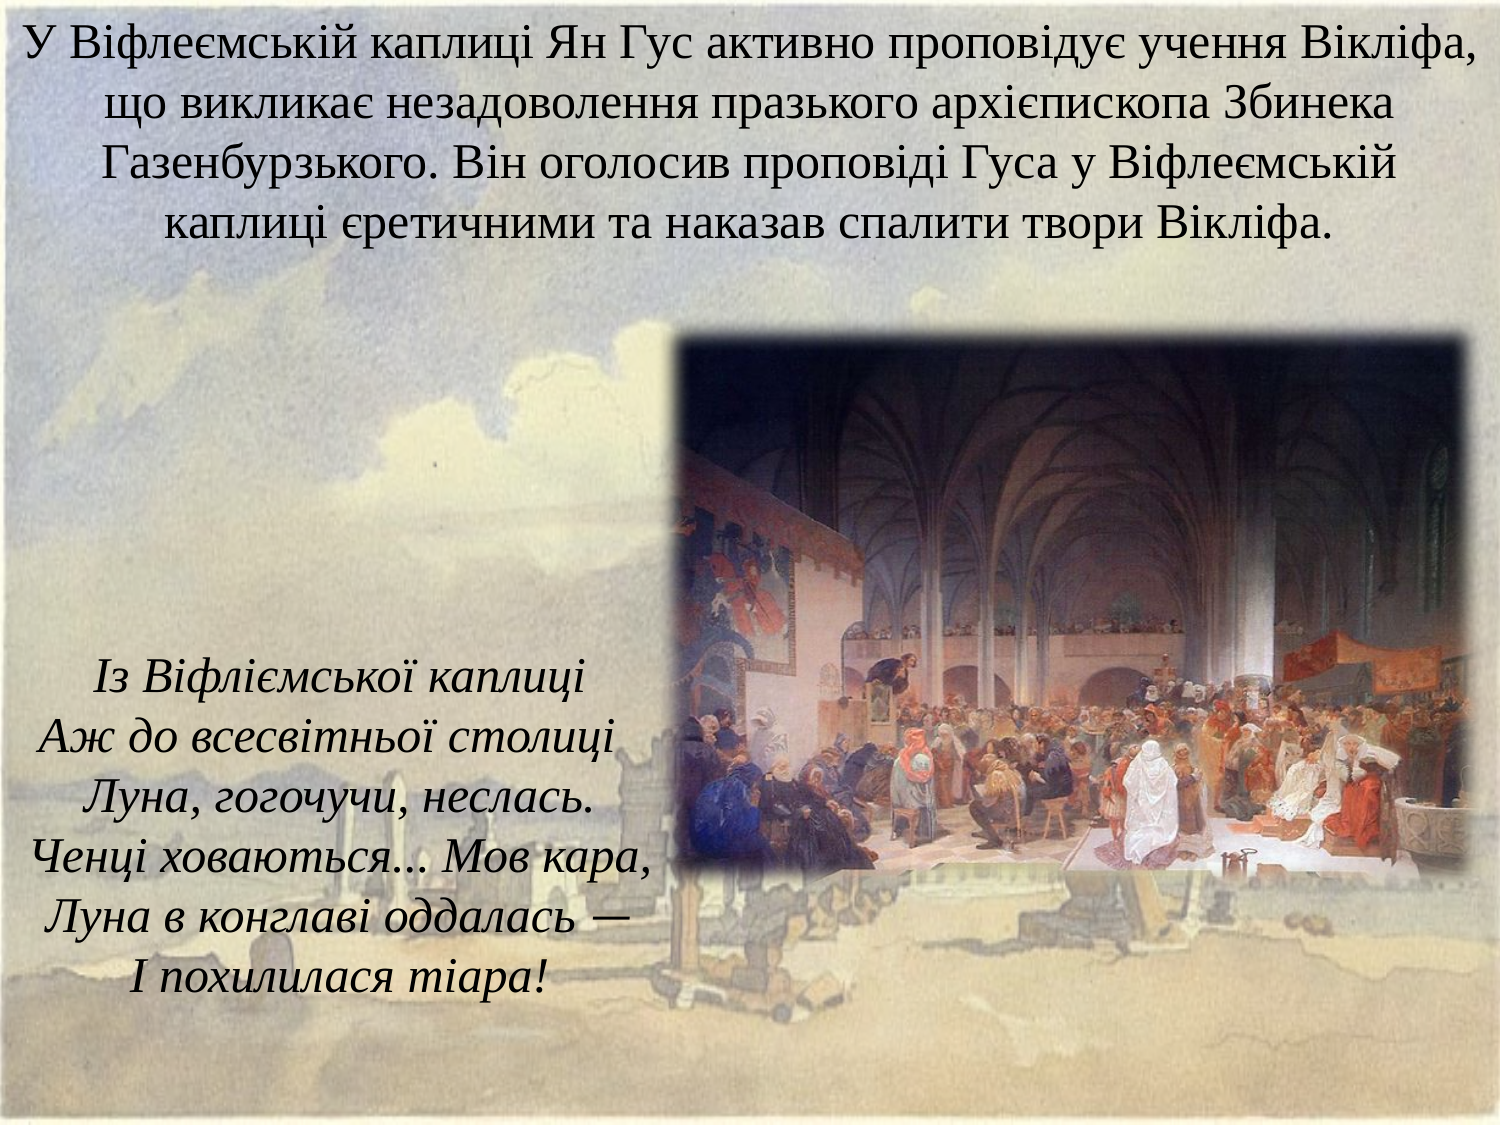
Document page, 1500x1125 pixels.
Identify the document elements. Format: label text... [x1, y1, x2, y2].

text_box У Віфлеємській каплиці Ян Гус активно проповідує учення Вікліфа, що викликає незадоволення празького архієпископа Збинека Газенбурзького. Він оголосив проповіді Гуса у Віфлеємській каплиці єретичними та наказав спалити твори Вікліфа. [0, 1, 1500, 257]
text_box Із Віфліємської каплиці Аж до всесвітньої столиці Луна, гогочучи, неслась. Ченці ховаються... Мов кара, Луна в конглаві оддалась — І похилилася тіара! [0, 634, 774, 1010]
picture [655, 316, 1484, 891]
